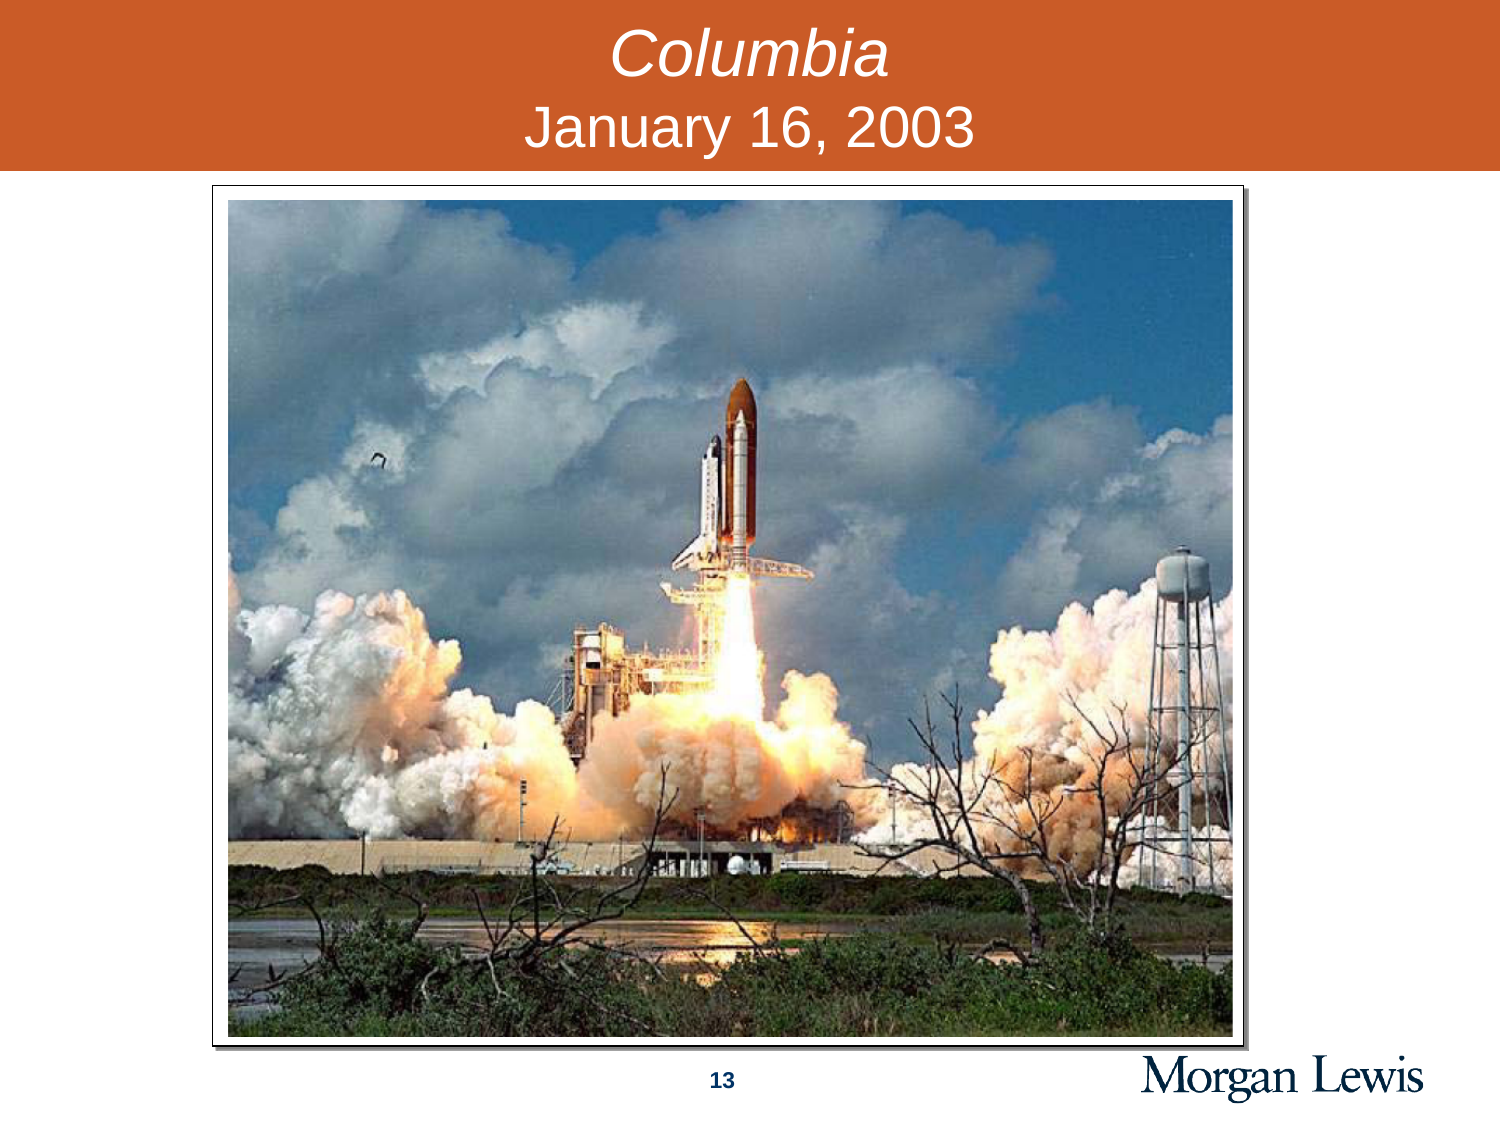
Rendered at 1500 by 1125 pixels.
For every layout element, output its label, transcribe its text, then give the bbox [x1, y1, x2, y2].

title Columbia January 16, 2003 [74, 13, 1426, 156]
slide_number 13 [674, 1058, 751, 1109]
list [227, 200, 1235, 1037]
picture [1133, 1046, 1433, 1107]
text_box [212, 185, 1244, 1046]
